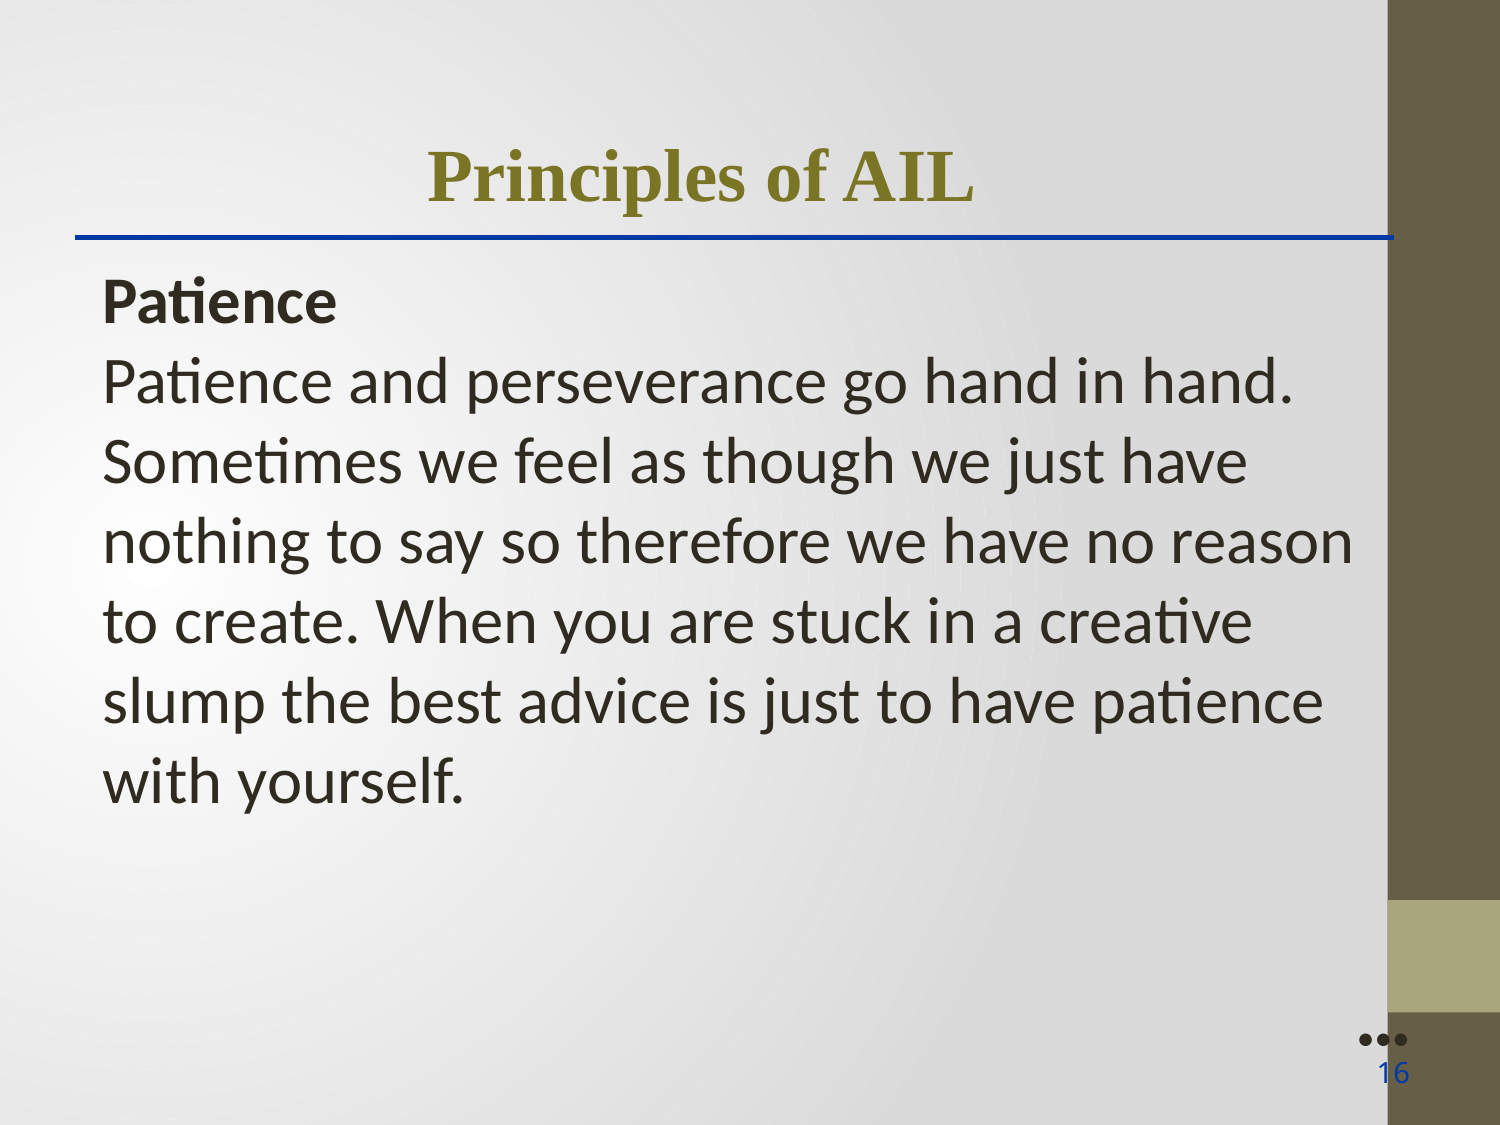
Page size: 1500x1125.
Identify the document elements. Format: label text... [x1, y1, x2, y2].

text_box Principles of AIL [0, 118, 1438, 224]
text_box Patience Patience and perseverance go hand in hand. Sometimes we feel as though we just have nothing to say so therefore we have no reason to create. When you are stuck in a creative slump the best advice is just to have patience with yourself. [87, 249, 1388, 825]
text_box ●●● 16 [1074, 1012, 1425, 1073]
